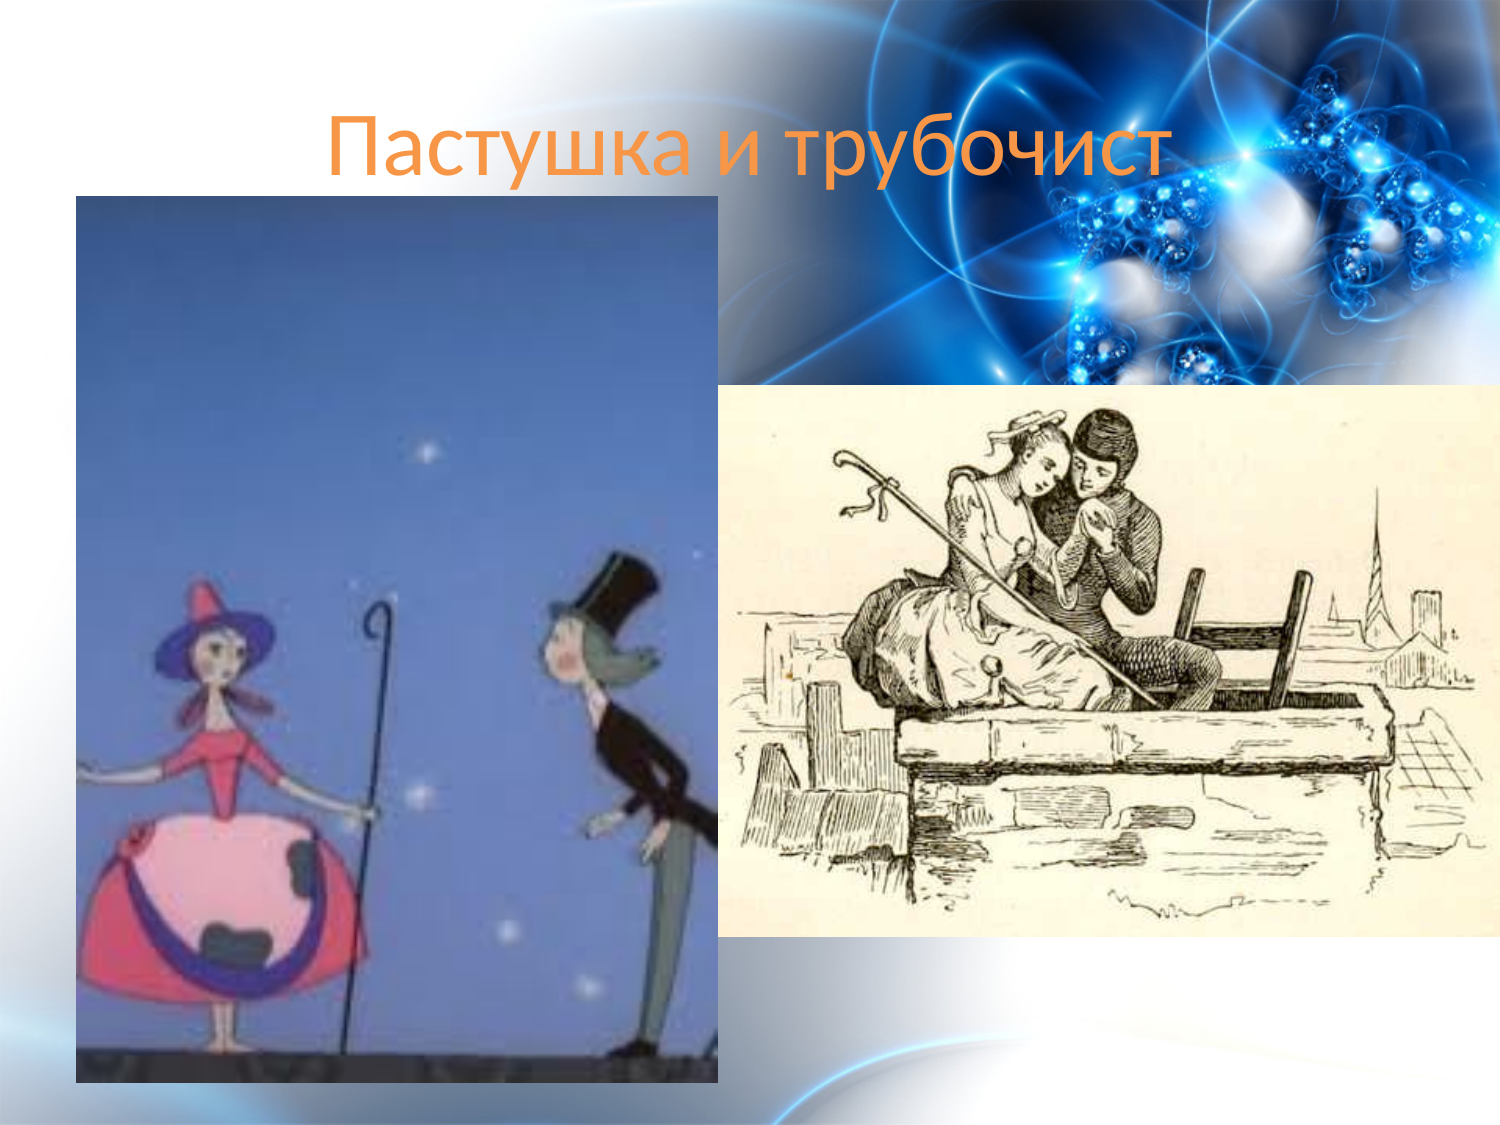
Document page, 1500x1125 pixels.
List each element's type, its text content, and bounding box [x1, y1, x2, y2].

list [76, 196, 718, 1083]
picture [0, 0, 1500, 1125]
title Пастушка и трубочист [75, 45, 1425, 233]
